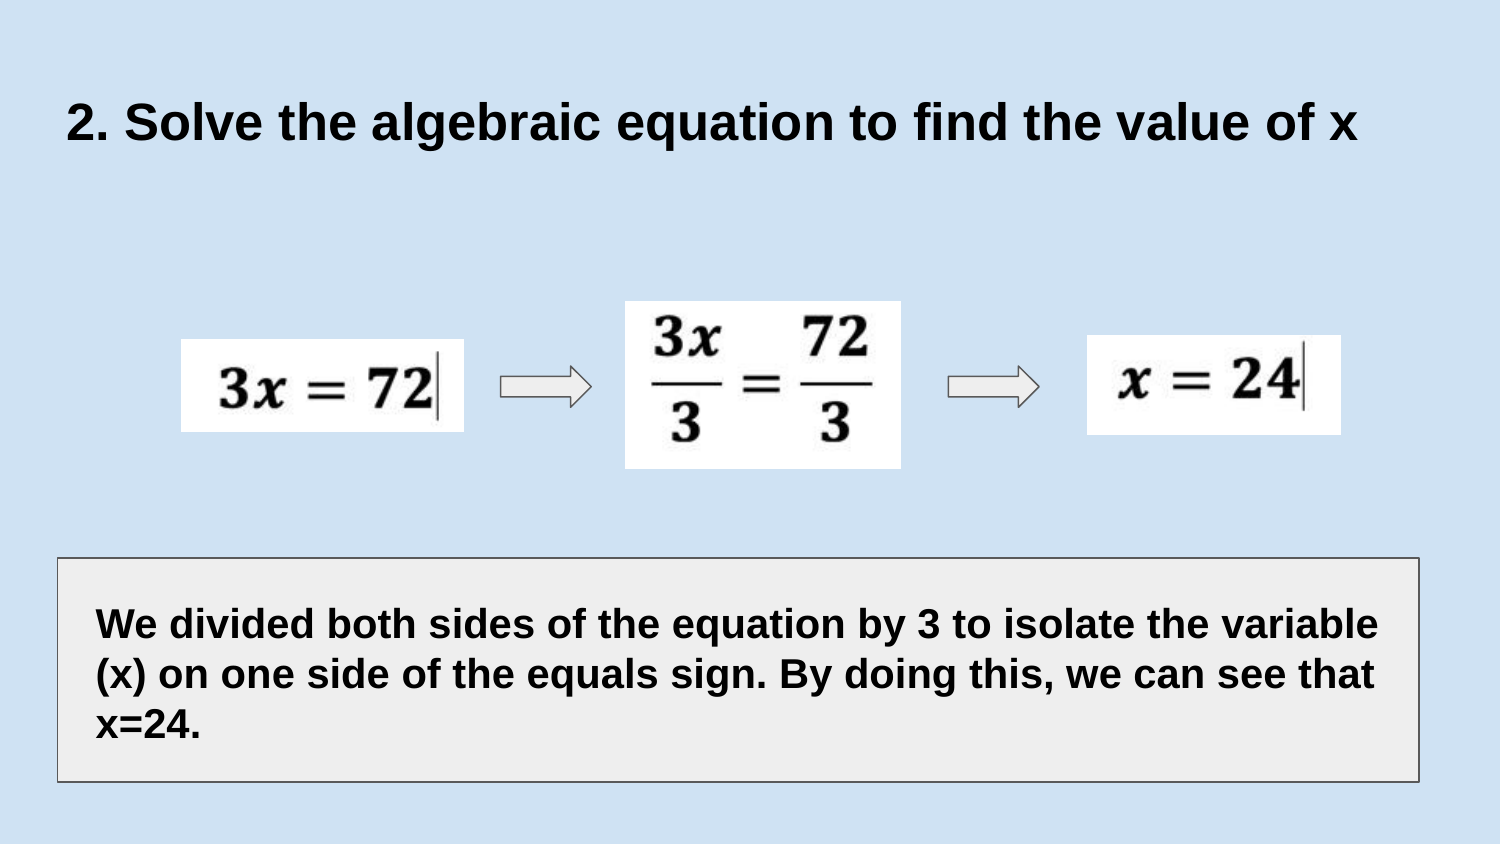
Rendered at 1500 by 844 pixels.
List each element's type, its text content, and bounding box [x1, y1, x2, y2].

title 2. Solve the algebraic equation to find the value of x [51, 72, 1449, 167]
text_box [57, 557, 1420, 783]
picture [180, 338, 465, 432]
picture [1086, 335, 1341, 435]
text_box [948, 366, 1040, 408]
text_box [500, 366, 592, 408]
picture [625, 301, 901, 469]
text_box We divided both sides of the equation by 3 to isolate the variable (x) on one side of the equals sign. By doing this, we can see that x=24. [80, 581, 1449, 762]
